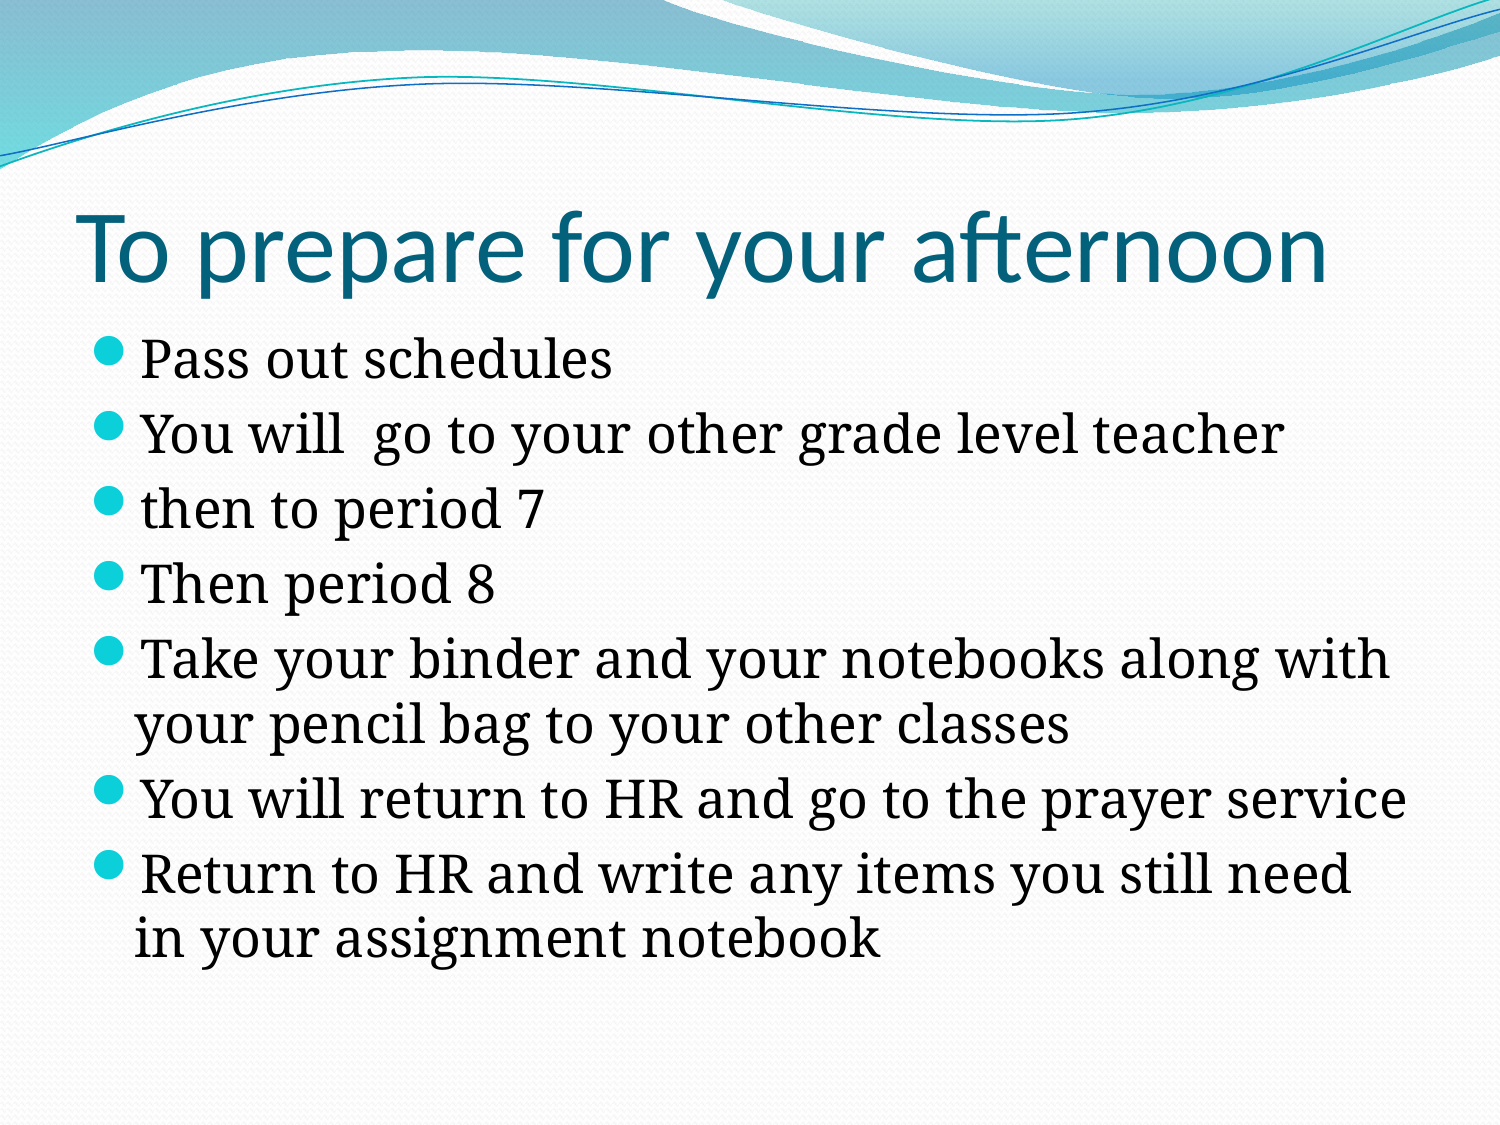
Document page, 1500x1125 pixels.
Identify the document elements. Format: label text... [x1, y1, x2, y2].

title To prepare for your afternoon [75, 115, 1425, 303]
list Pass out schedules You will go to your other grade level teacher then to period 7 Then period 8 Take your binder and your notebooks along with your pencil bag to your other classes You will return to HR and go to the prayer service Return to HR and write any items you still need in your assignment notebook [75, 317, 1425, 1038]
